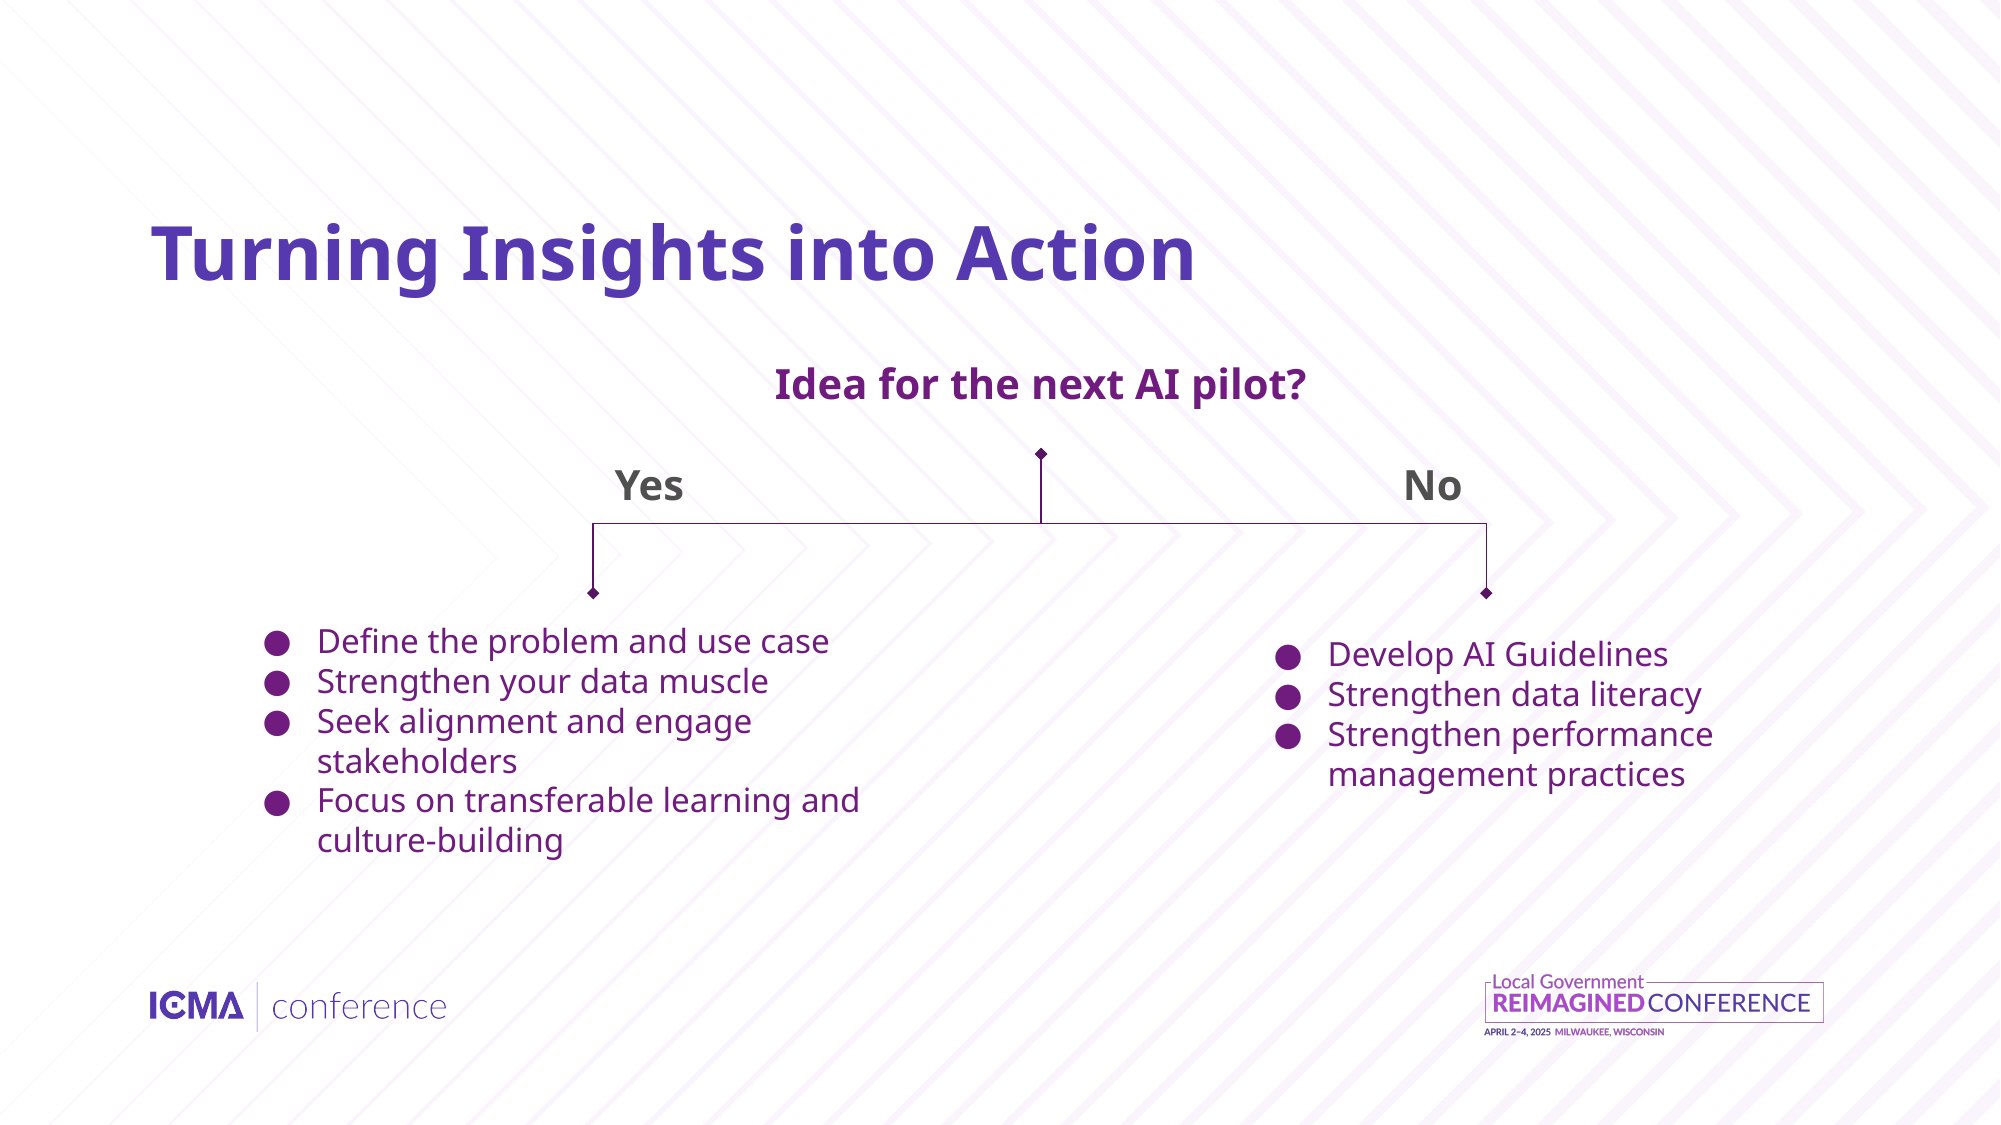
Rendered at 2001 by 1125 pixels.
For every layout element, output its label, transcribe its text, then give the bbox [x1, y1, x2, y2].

picture [1484, 974, 1824, 1038]
picture [150, 982, 446, 1032]
title Turning Insights into Action [150, 100, 1824, 296]
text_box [221, 312, 1741, 887]
